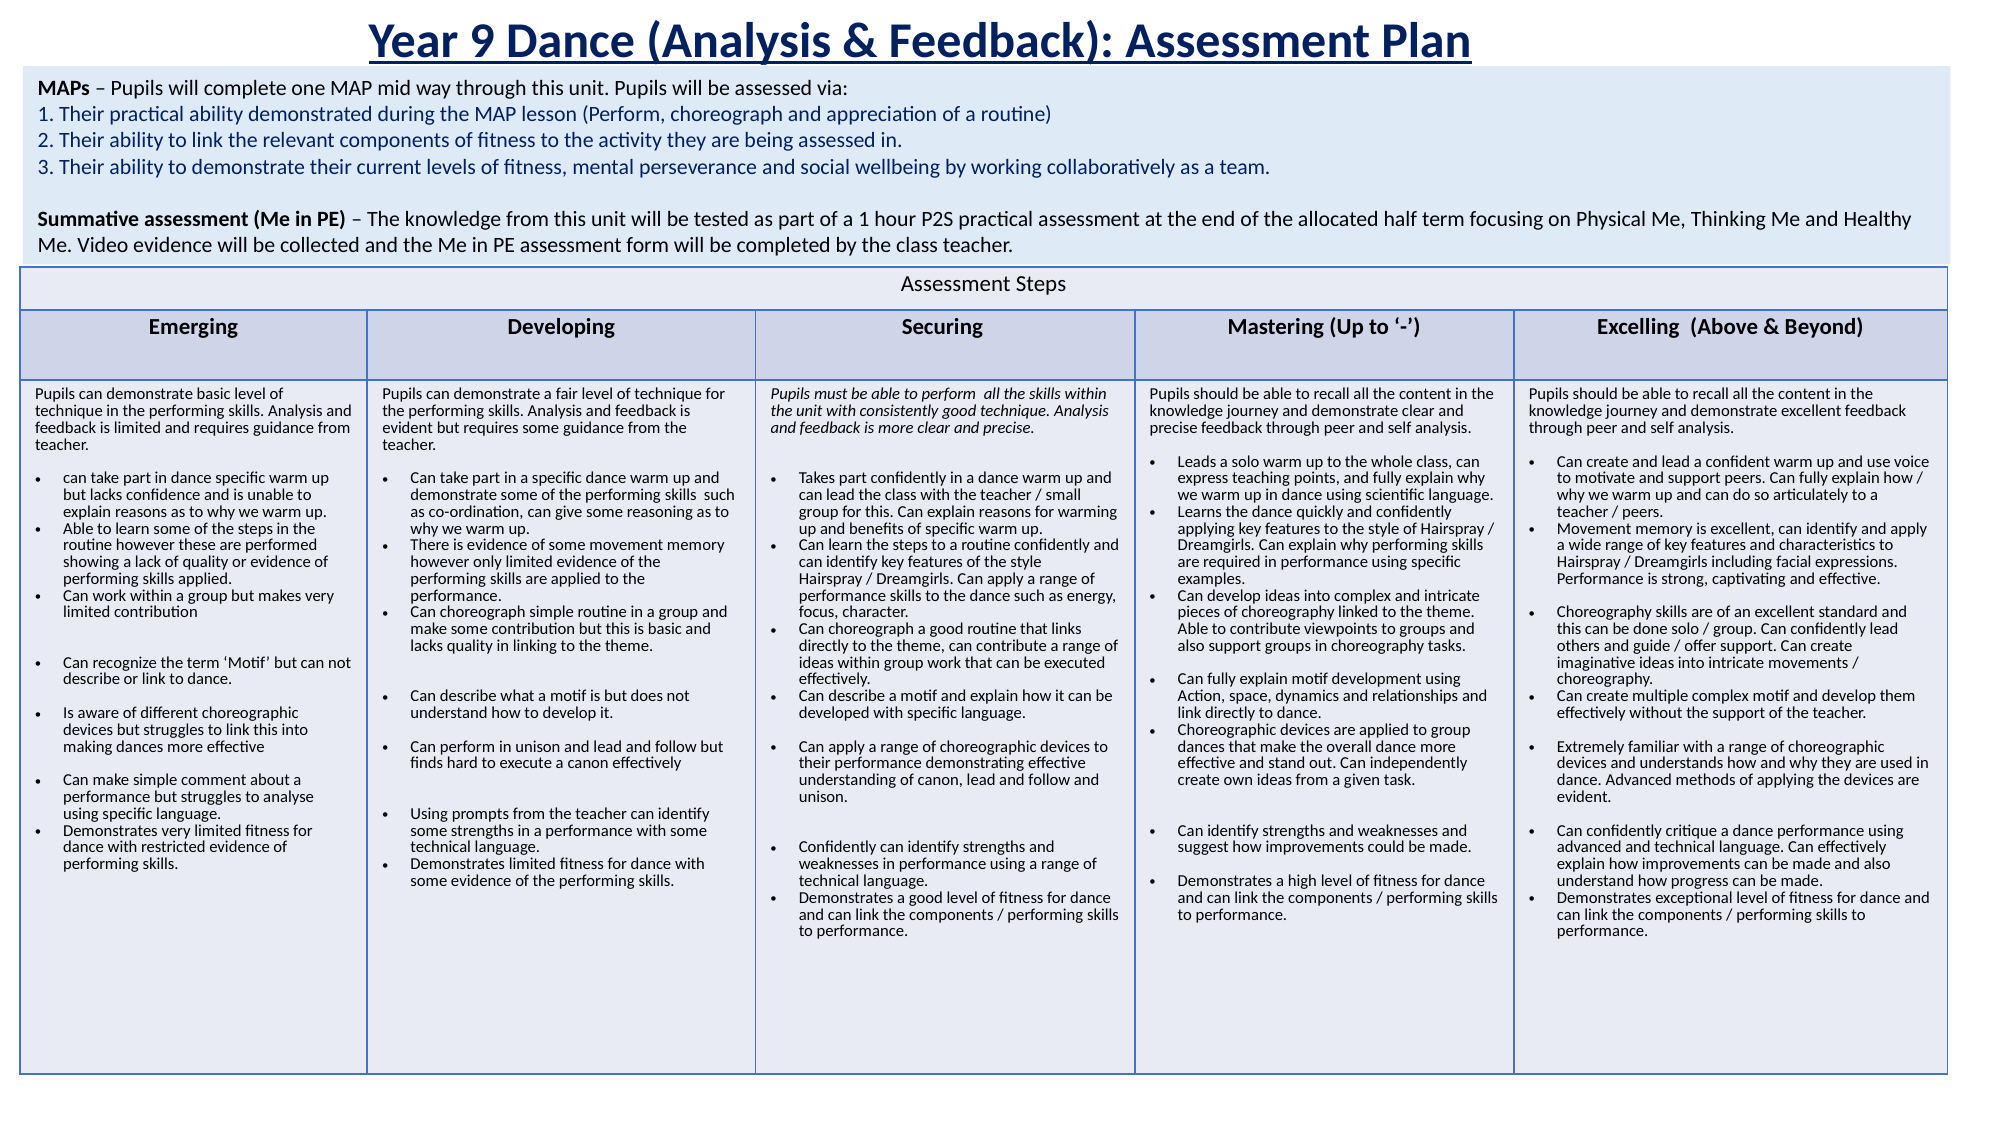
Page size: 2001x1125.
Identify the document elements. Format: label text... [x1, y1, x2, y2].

table_cell Pupils can demonstrate a fair level of technique for the performing skills. Analysis and feedback is evident but requires some guidance from the teacher. Can take part in a specific dance warm up and demonstrate some of the performing skills such as co-ordination, can give some reasoning as to why we warm up. There is evidence of some movement memory however only limited evidence of the performing skills are applied to the performance. Can choreograph simple routine in a group and make some contribution but this is basic and lacks quality in linking to the theme. Can describe what a motif is but does not understand how to develop it. Can perform in unison and lead and follow but finds hard to execute a canon effectively Using prompts from the teacher can identify some strengths in a performance with some technical language. Demonstrates limited fitness for dance with some evidence of the performing skills. [368, 381, 755, 1073]
table_cell Emerging [21, 311, 366, 379]
table_cell Mastering (Up to ‘-’) [1136, 311, 1513, 379]
table_cell Developing [368, 311, 755, 379]
table_cell Pupils should be able to recall all the content in the knowledge journey and demonstrate excellent feedback through peer and self analysis. Can create and lead a confident warm up and use voice to motivate and support peers. Can fully explain how / why we warm up and can do so articulately to a teacher / peers. Movement memory is excellent, can identify and apply a wide range of key features and characteristics to Hairspray / Dreamgirls including facial expressions. Performance is strong, captivating and effective. Choreography skills are of an excellent standard and this can be done solo / group. Can confidently lead others and guide / offer support. Can create imaginative ideas into intricate movements / choreography. Can create multiple complex motif and develop them effectively without the support of the teacher. Extremely familiar with a range of choreographic devices and understands how and why they are used in dance. Advanced methods of applying the devices are evident. Can confidently critique a dance performance using advanced and technical language. Can effectively explain how improvements can be made and also understand how progress can be made. Demonstrates exceptional level of fitness for dance and can link the components / performing skills to performance. [1515, 381, 1947, 1073]
table_cell Excelling (Above & Beyond) [1515, 311, 1947, 379]
text_box Year 9 Dance (Analysis & Feedback): Assessment Plan [346, 0, 1495, 66]
table_cell Securing [756, 311, 1134, 379]
table_cell Pupils can demonstrate basic level of technique in the performing skills. Analysis and feedback is limited and requires guidance from teacher. can take part in dance specific warm up but lacks confidence and is unable to explain reasons as to why we warm up. Able to learn some of the steps in the routine however these are performed showing a lack of quality or evidence of performing skills applied. Can work within a group but makes very limited contribution Can recognize the term ‘Motif’ but can not describe or link to dance. Is aware of different choreographic devices but struggles to link this into making dances more effective Can make simple comment about a performance but struggles to analyse using specific language. Demonstrates very limited fitness for dance with restricted evidence of performing skills. [21, 381, 366, 1073]
text_box MAPs – Pupils will complete one MAP mid way through this unit. Pupils will be assessed via: 1. Their practical ability demonstrated during the MAP lesson (Perform, choreograph and appreciation of a routine) 2. Their ability to link the relevant components of fitness to the activity they are being assessed in. 3. Their ability to demonstrate their current levels of fitness, mental perseverance and social wellbeing by working collaboratively as a team. Summative assessment (Me in PE) – The knowledge from this unit will be tested as part of a 1 hour P2S practical assessment at the end of the allocated half term focusing on Physical Me, Thinking Me and Healthy Me. Video evidence will be collected and the Me in PE assessment form will be completed by the class teacher. [22, 66, 1951, 265]
table_header Assessment Steps [21, 268, 1947, 309]
table_cell Pupils must be able to perform all the skills within the unit with consistently good technique. Analysis and feedback is more clear and precise. Takes part confidently in a dance warm up and can lead the class with the teacher / small group for this. Can explain reasons for warming up and benefits of specific warm up. Can learn the steps to a routine confidently and can identify key features of the style Hairspray / Dreamgirls. Can apply a range of performance skills to the dance such as energy, focus, character. Can choreograph a good routine that links directly to the theme, can contribute a range of ideas within group work that can be executed effectively. Can describe a motif and explain how it can be developed with specific language. Can apply a range of choreographic devices to their performance demonstrating effective understanding of canon, lead and follow and unison. Confidently can identify strengths and weaknesses in performance using a range of technical language. Demonstrates a good level of fitness for dance and can link the components / performing skills to performance. [756, 381, 1134, 1073]
table_cell Pupils should be able to recall all the content in the knowledge journey and demonstrate clear and precise feedback through peer and self analysis. Leads a solo warm up to the whole class, can express teaching points, and fully explain why we warm up in dance using scientific language. Learns the dance quickly and confidently applying key features to the style of Hairspray / Dreamgirls. Can explain why performing skills are required in performance using specific examples. Can develop ideas into complex and intricate pieces of choreography linked to the theme. Able to contribute viewpoints to groups and also support groups in choreography tasks. Can fully explain motif development using Action, space, dynamics and relationships and link directly to dance. Choreographic devices are applied to group dances that make the overall dance more effective and stand out. Can independently create own ideas from a given task. Can identify strengths and weaknesses and suggest how improvements could be made. Demonstrates a high level of fitness for dance and can link the components / performing skills to performance. [1136, 381, 1513, 1073]
